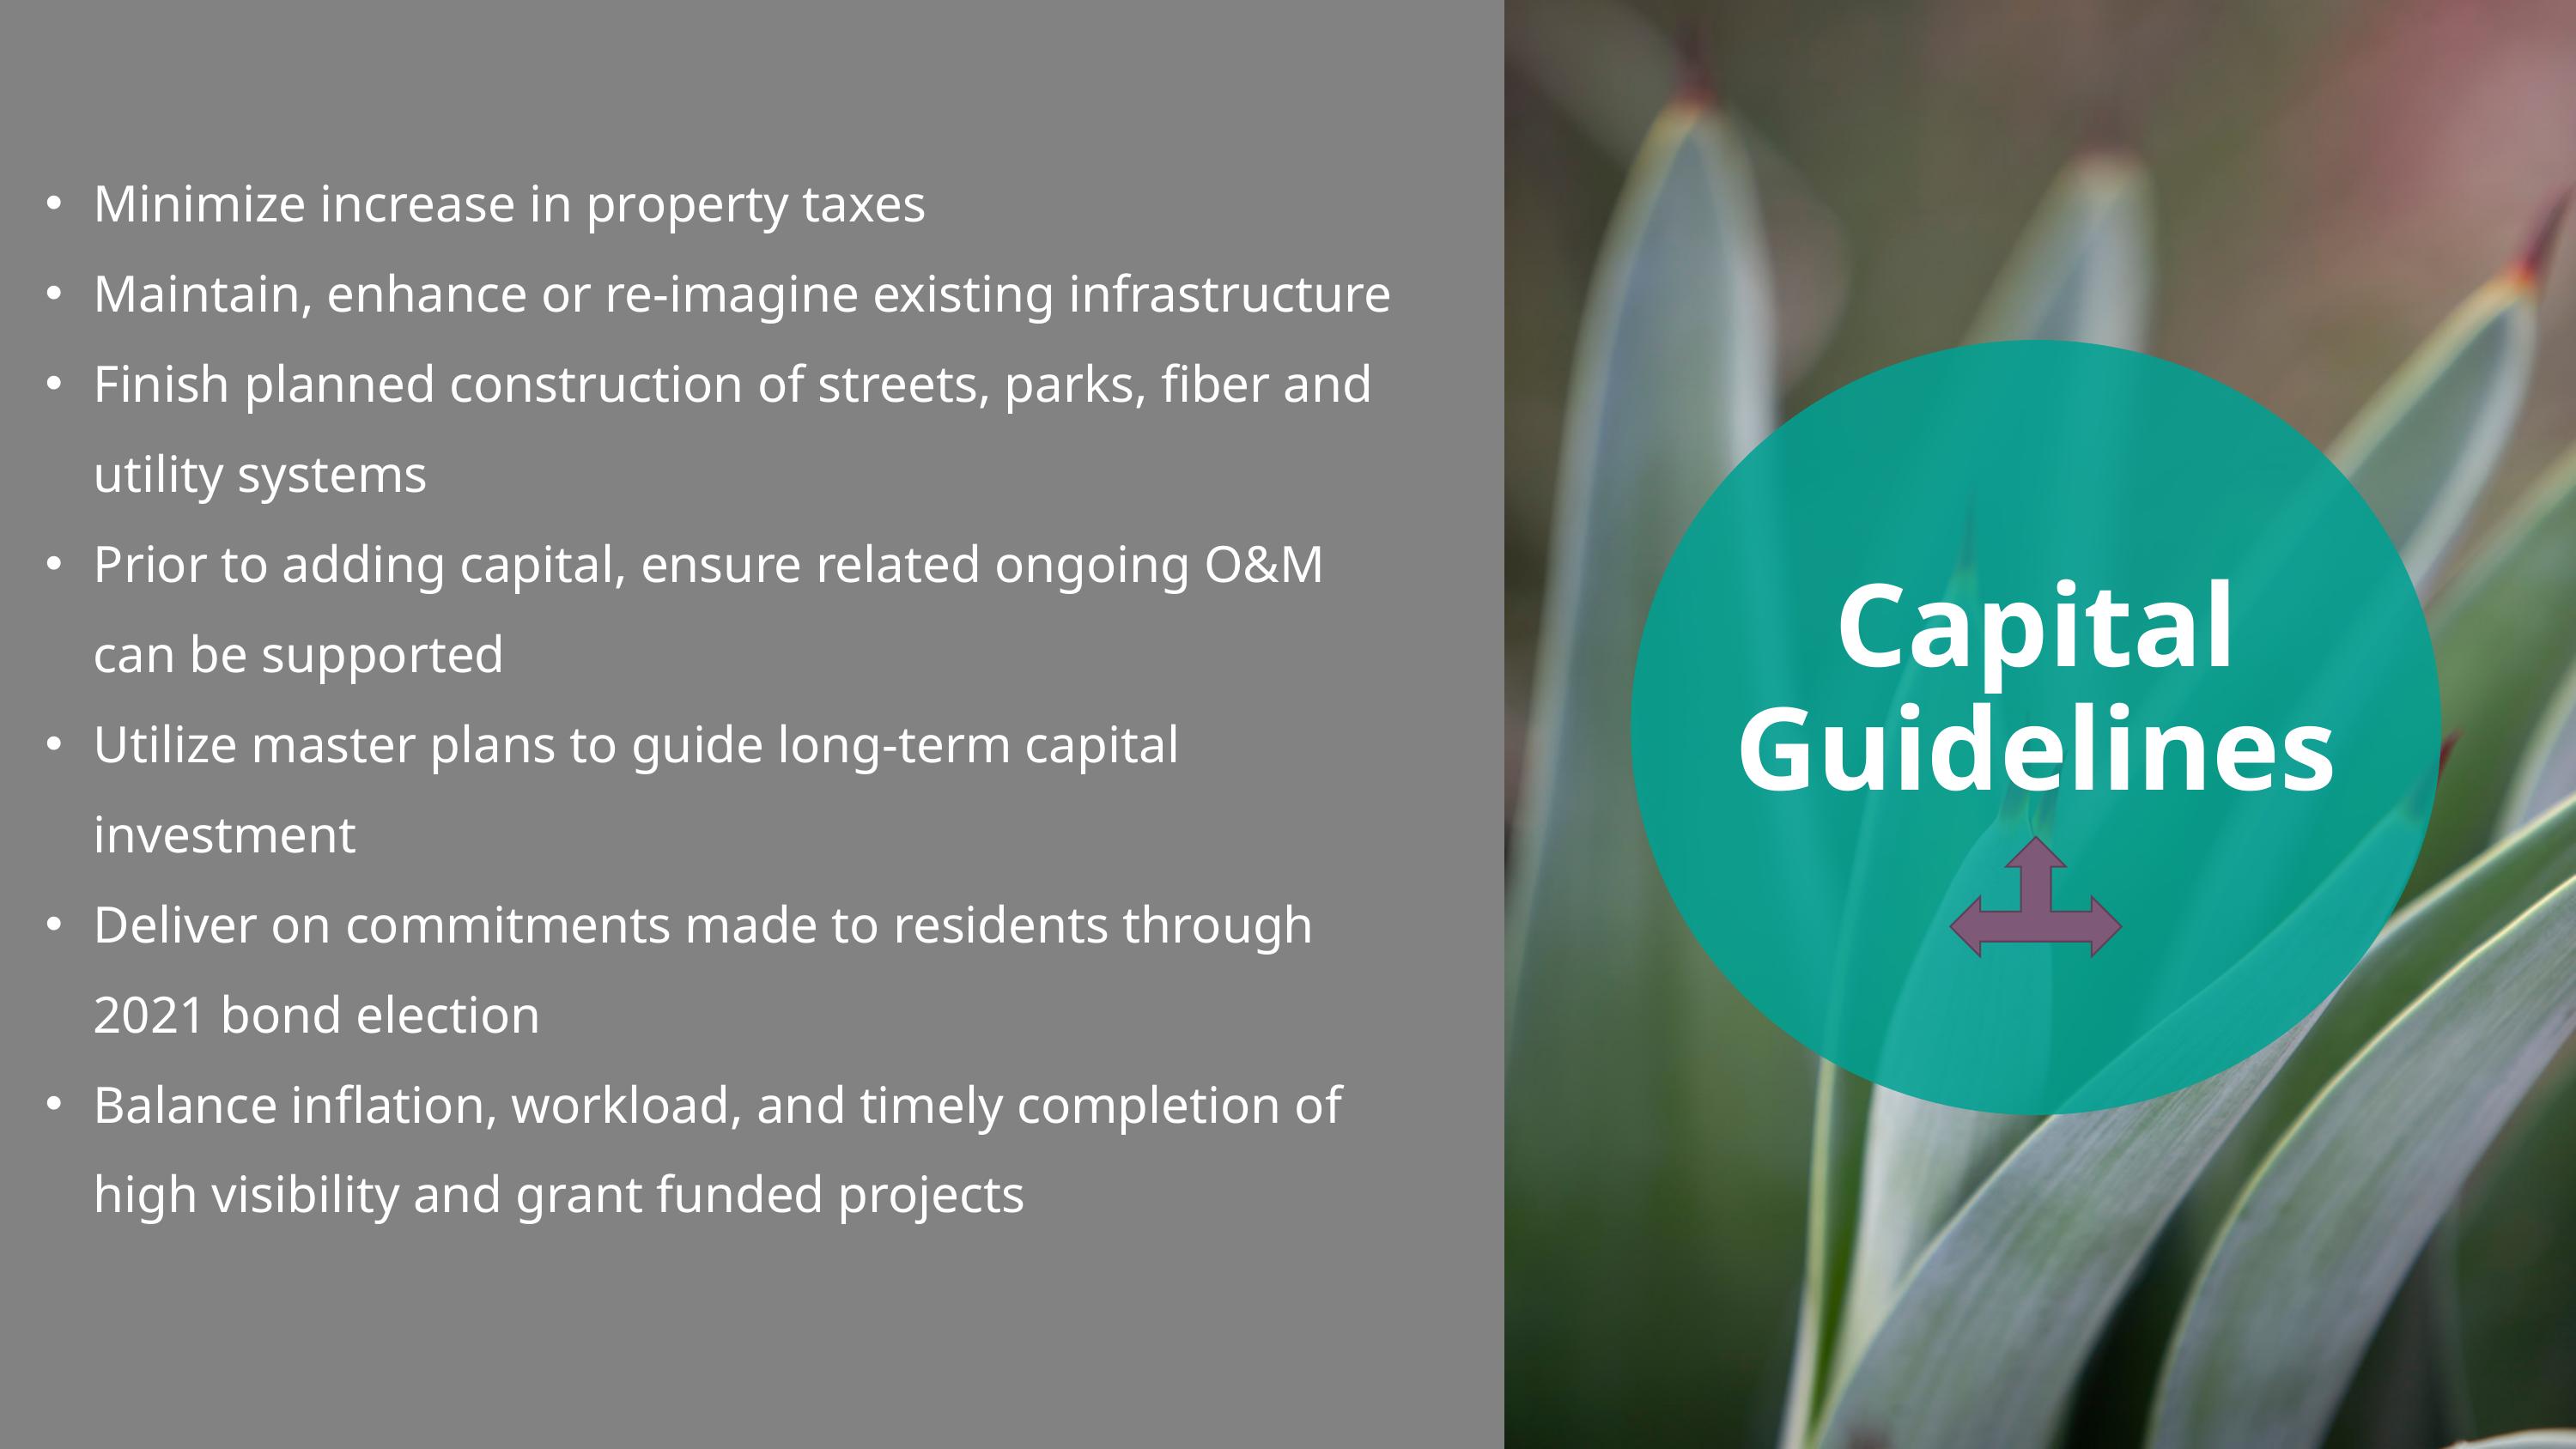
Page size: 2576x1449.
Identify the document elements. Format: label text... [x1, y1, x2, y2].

list Minimize increase in property taxes Maintain, enhance or re-imagine existing infrastructure Finish planned construction of streets, parks, fiber and utility systems Prior to adding capital, ensure related ongoing O&M can be supported Utilize master plans to guide long-term capital investment Deliver on commitments made to residents through 2021 bond election Balance inflation, workload, and timely completion of high visibility and grant funded projects [32, 135, 1420, 1320]
picture [1504, 0, 2576, 1449]
